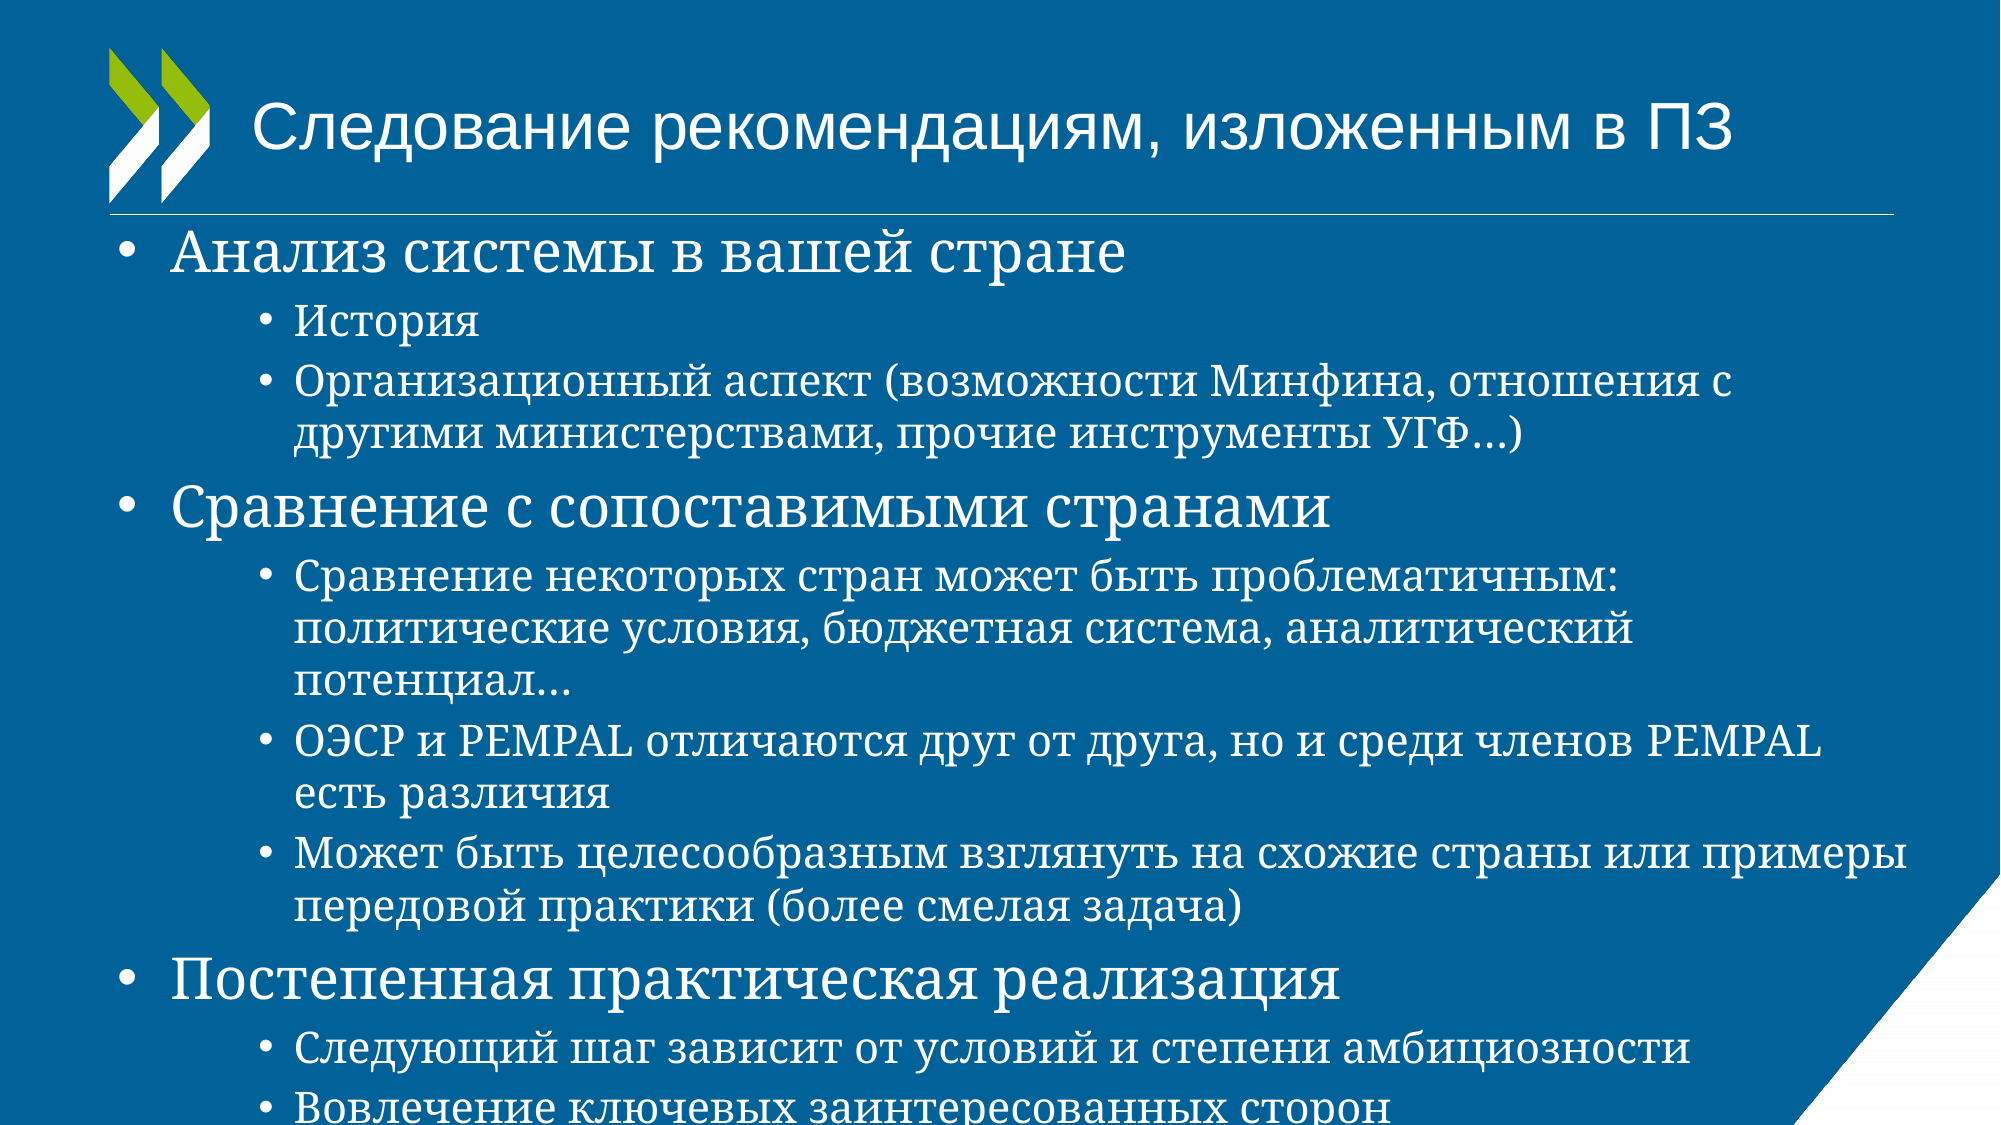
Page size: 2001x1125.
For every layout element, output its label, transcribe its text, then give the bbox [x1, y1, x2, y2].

title Следование рекомендациям, изложенным в ПЗ [236, 38, 1859, 206]
list Анализ системы в вашей стране История Организационный аспект (возможности Минфина, отношения с другими министерствами, прочие инструменты УГФ…) Сравнение с сопоставимыми странами Cравнение некоторых стран может быть проблематичным: политические условия, бюджетная система, аналитический потенциал… ОЭСР и PEMPAL отличаются друг от друга, но и среди членов PEMPAL есть различия Может быть целесообразным взглянуть на схожие страны или примеры передовой практики (более смелая задача) Постепенная практическая реализация Следующий шаг зависит от условий и степени амбициозности Вовлечение ключевых заинтересованных сторон [102, 206, 1934, 1125]
